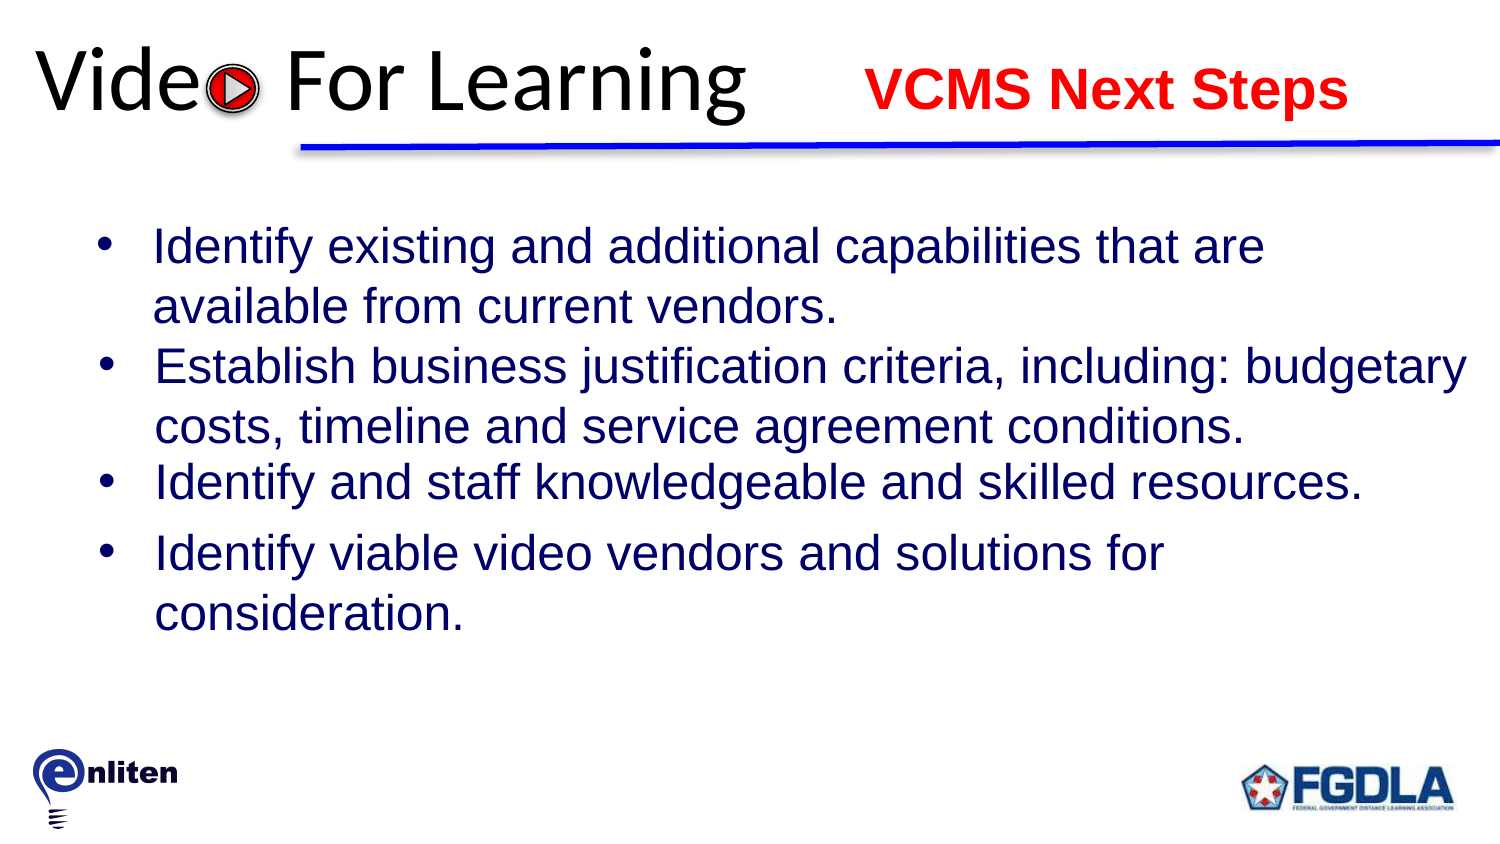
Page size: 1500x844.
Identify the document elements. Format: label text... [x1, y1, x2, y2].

text_box Identify existing and additional capabilities that are available from current vendors. [81, 206, 1480, 324]
text_box Identify and staff knowledgeable and skilled resources. [83, 442, 1500, 513]
picture [1241, 764, 1457, 812]
picture [33, 749, 177, 829]
text_box Establish business justification criteria, including: budgetary costs, timeline and service agreement conditions. [83, 325, 1500, 442]
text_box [20, 11, 1472, 153]
text_box Identify viable video vendors and solutions for consideration. [83, 513, 1500, 619]
